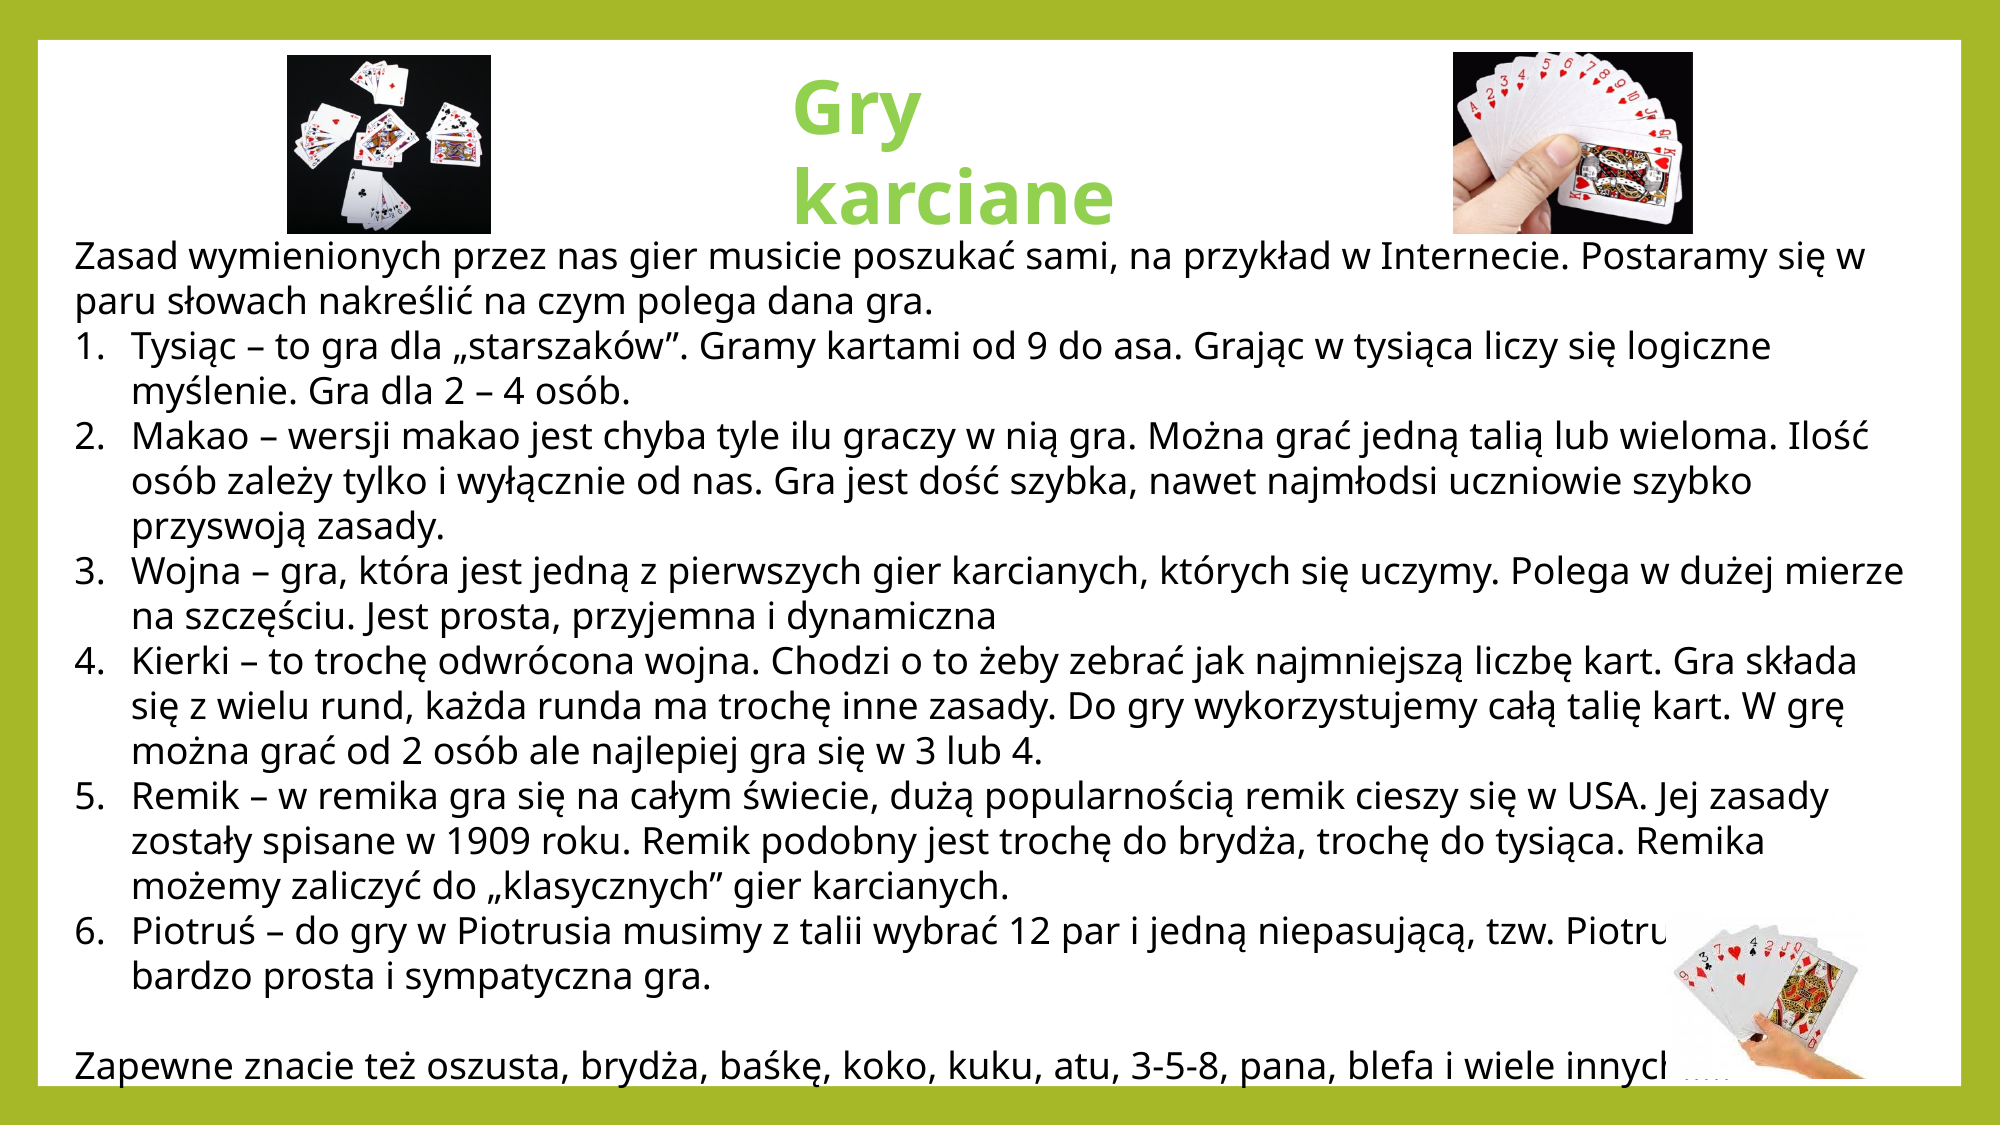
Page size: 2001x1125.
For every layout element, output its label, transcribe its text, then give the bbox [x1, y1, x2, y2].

picture [1453, 52, 1693, 235]
picture [286, 54, 491, 235]
picture [1665, 911, 1867, 1079]
text_box Gry karciane [777, 52, 1223, 224]
text_box Zasad wymienionych przez nas gier musicie poszukać sami, na przykład w Internecie. Postaramy się w paru słowach nakreślić na czym polega dana gra. Tysiąc – to gra dla „starszaków”. Gramy kartami od 9 do asa. Grając w tysiąca liczy się logiczne myślenie. Gra dla 2 – 4 osób. Makao – wersji makao jest chyba tyle ilu graczy w nią gra. Można grać jedną talią lub wieloma. Ilość osób zależy tylko i wyłącznie od nas. Gra jest dość szybka, nawet najmłodsi uczniowie szybko przyswoją zasady. Wojna – gra, która jest jedną z pierwszych gier karcianych, których się uczymy. Polega w dużej mierze na szczęściu. Jest prosta, przyjemna i dynamiczna Kierki – to trochę odwrócona wojna. Chodzi o to żeby zebrać jak najmniejszą liczbę kart. Gra składa się z wielu rund, każda runda ma trochę inne zasady. Do gry wykorzystujemy całą talię kart. W grę można grać od 2 osób ale najlepiej gra się w 3 lub 4. Remik – w remika gra się na całym świecie, dużą popularnością remik cieszy się w USA. Jej zasady zostały spisane w 1909 roku. Remik podobny jest trochę do brydża, trochę do tysiąca. Remika możemy zaliczyć do „klasycznych” gier karcianych. Piotruś – do gry w Piotrusia musimy z talii wybrać 12 par i jedną niepasującą, tzw. Piotrusia. To bardzo prosta i sympatyczna gra. Zapewne znacie też oszusta, brydża, baśkę, koko, kuku, atu, 3-5-8, pana, blefa i wiele innych….. [59, 224, 1924, 1094]
